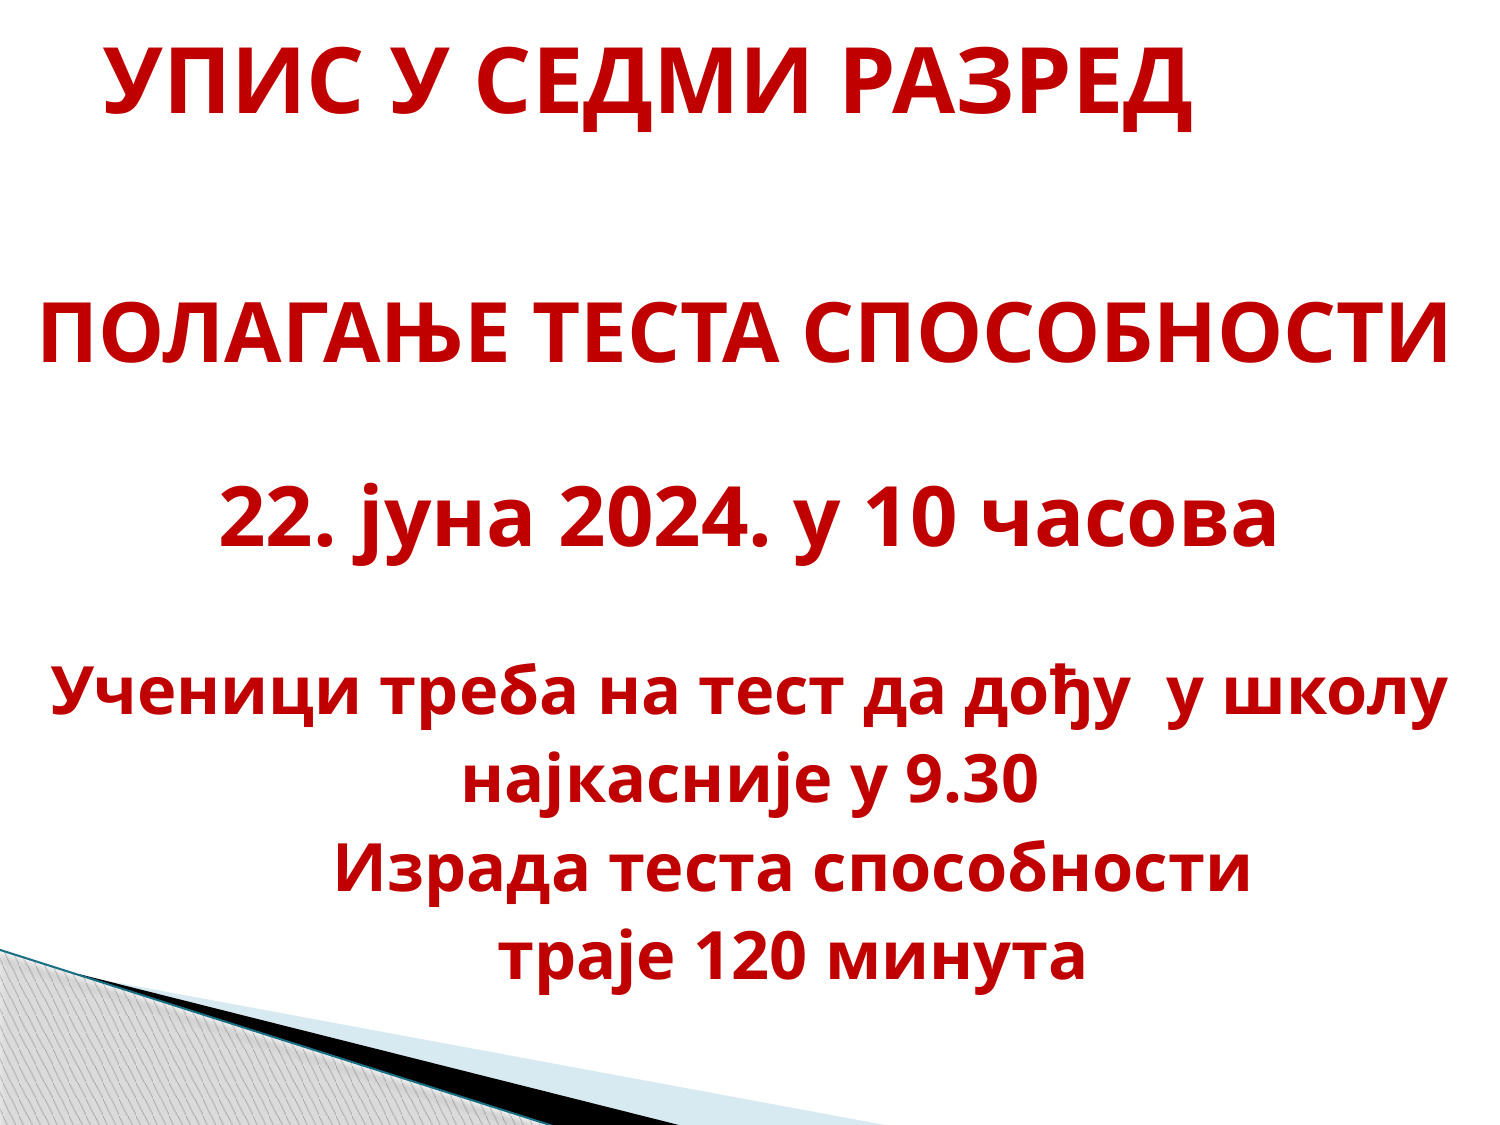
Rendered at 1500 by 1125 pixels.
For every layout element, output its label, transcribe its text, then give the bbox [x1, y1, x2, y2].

list ПОЛАГАЊЕ ТЕСТА СПОСОБНОСТИ 22. јуна 2024. у 10 часова Ученици треба на тест да дођу у школу најкасније у 9.30 Израда теста способности траје 120 минута [0, 196, 1500, 1024]
title УПИС У СЕДМИ РАЗРЕД [87, 19, 1413, 244]
